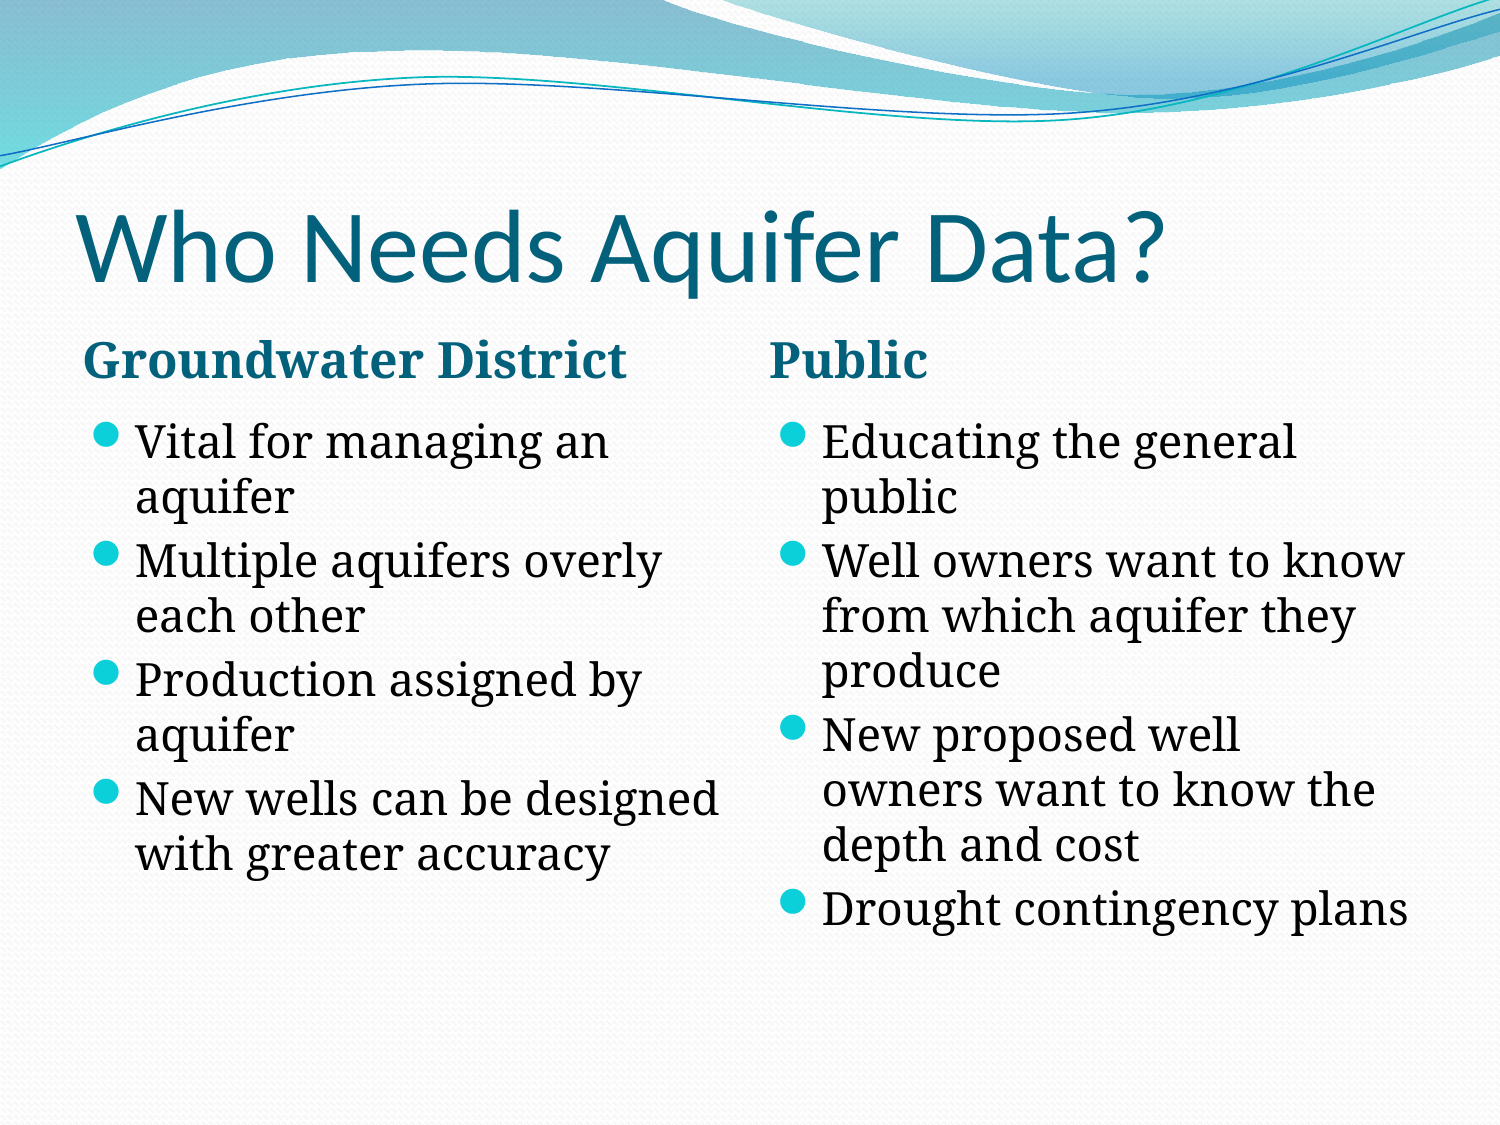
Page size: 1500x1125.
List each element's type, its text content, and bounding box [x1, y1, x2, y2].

list Groundwater District [75, 304, 738, 412]
list Educating the general public Well owners want to know from which aquifer they produce New proposed well owners want to know the depth and cost Drought contingency plans [761, 412, 1425, 1044]
title Who Needs Aquifer Data? [75, 115, 1425, 303]
list Vital for managing an aquifer Multiple aquifers overly each other Production assigned by aquifer New wells can be designed with greater accuracy [75, 412, 738, 1044]
list Public [761, 305, 1425, 412]
